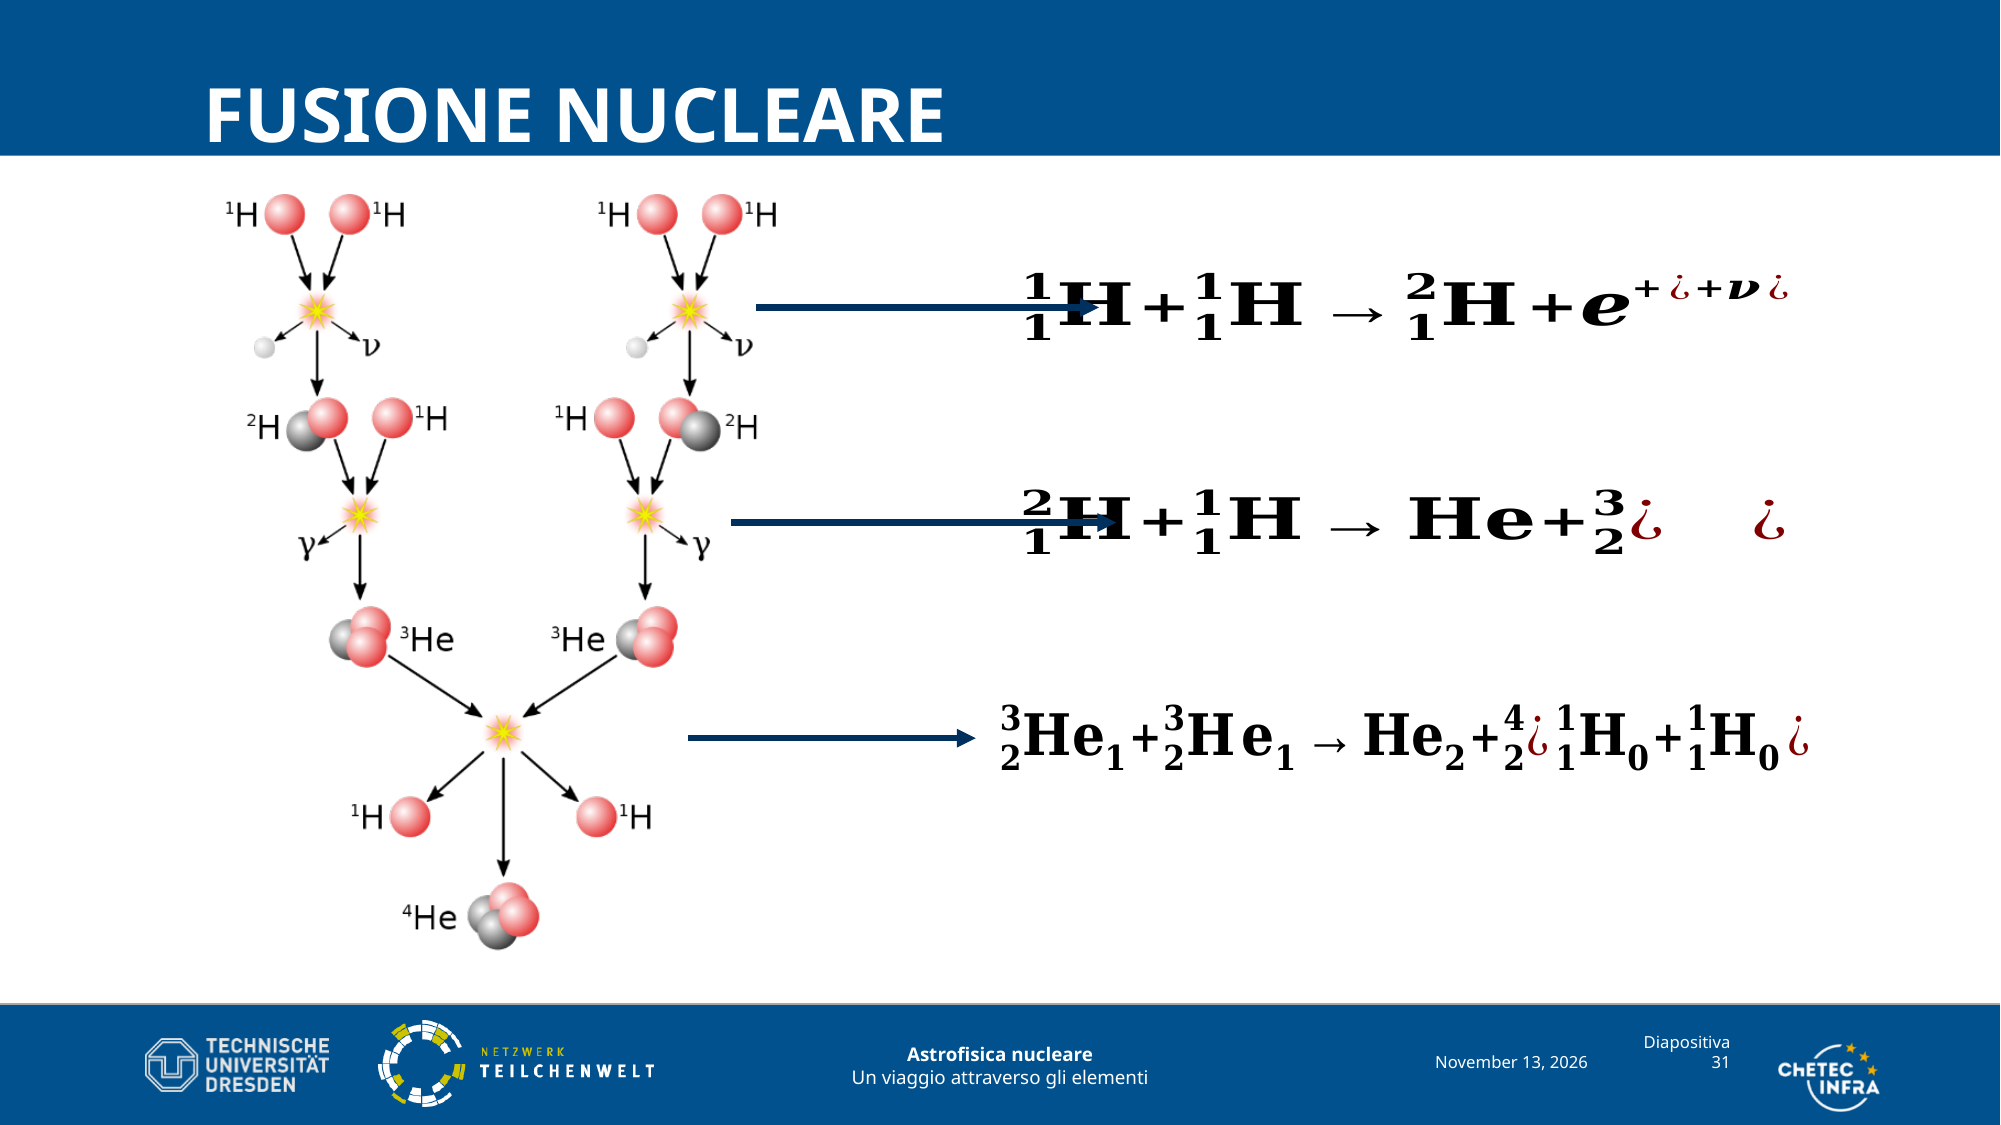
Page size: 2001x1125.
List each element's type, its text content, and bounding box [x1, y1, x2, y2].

title Fusione nucleare [203, 56, 1880, 169]
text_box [184, 182, 823, 968]
picture [1778, 1033, 1880, 1121]
picture [378, 1020, 654, 1107]
